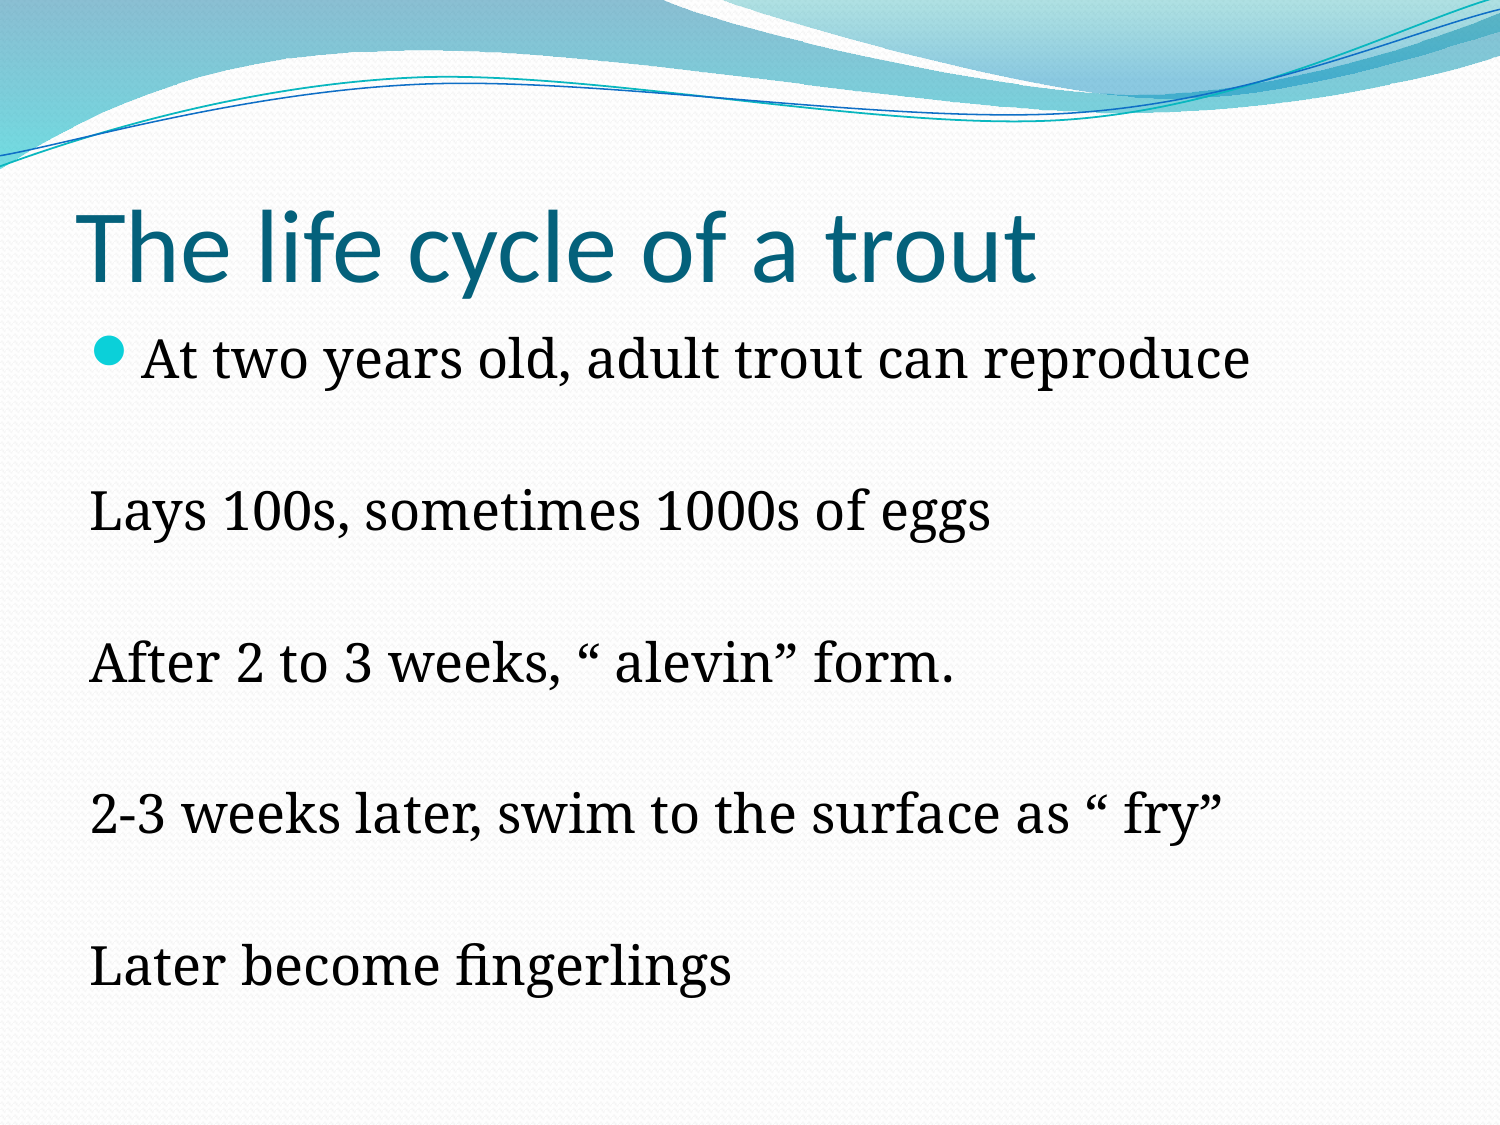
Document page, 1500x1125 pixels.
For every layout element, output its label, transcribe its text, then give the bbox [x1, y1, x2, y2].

list At two years old, adult trout can reproduce Lays 100s, sometimes 1000s of eggs After 2 to 3 weeks, “ alevin” form. 2-3 weeks later, swim to the surface as “ fry” Later become fingerlings [75, 317, 1425, 1038]
title The life cycle of a trout [75, 115, 1425, 303]
